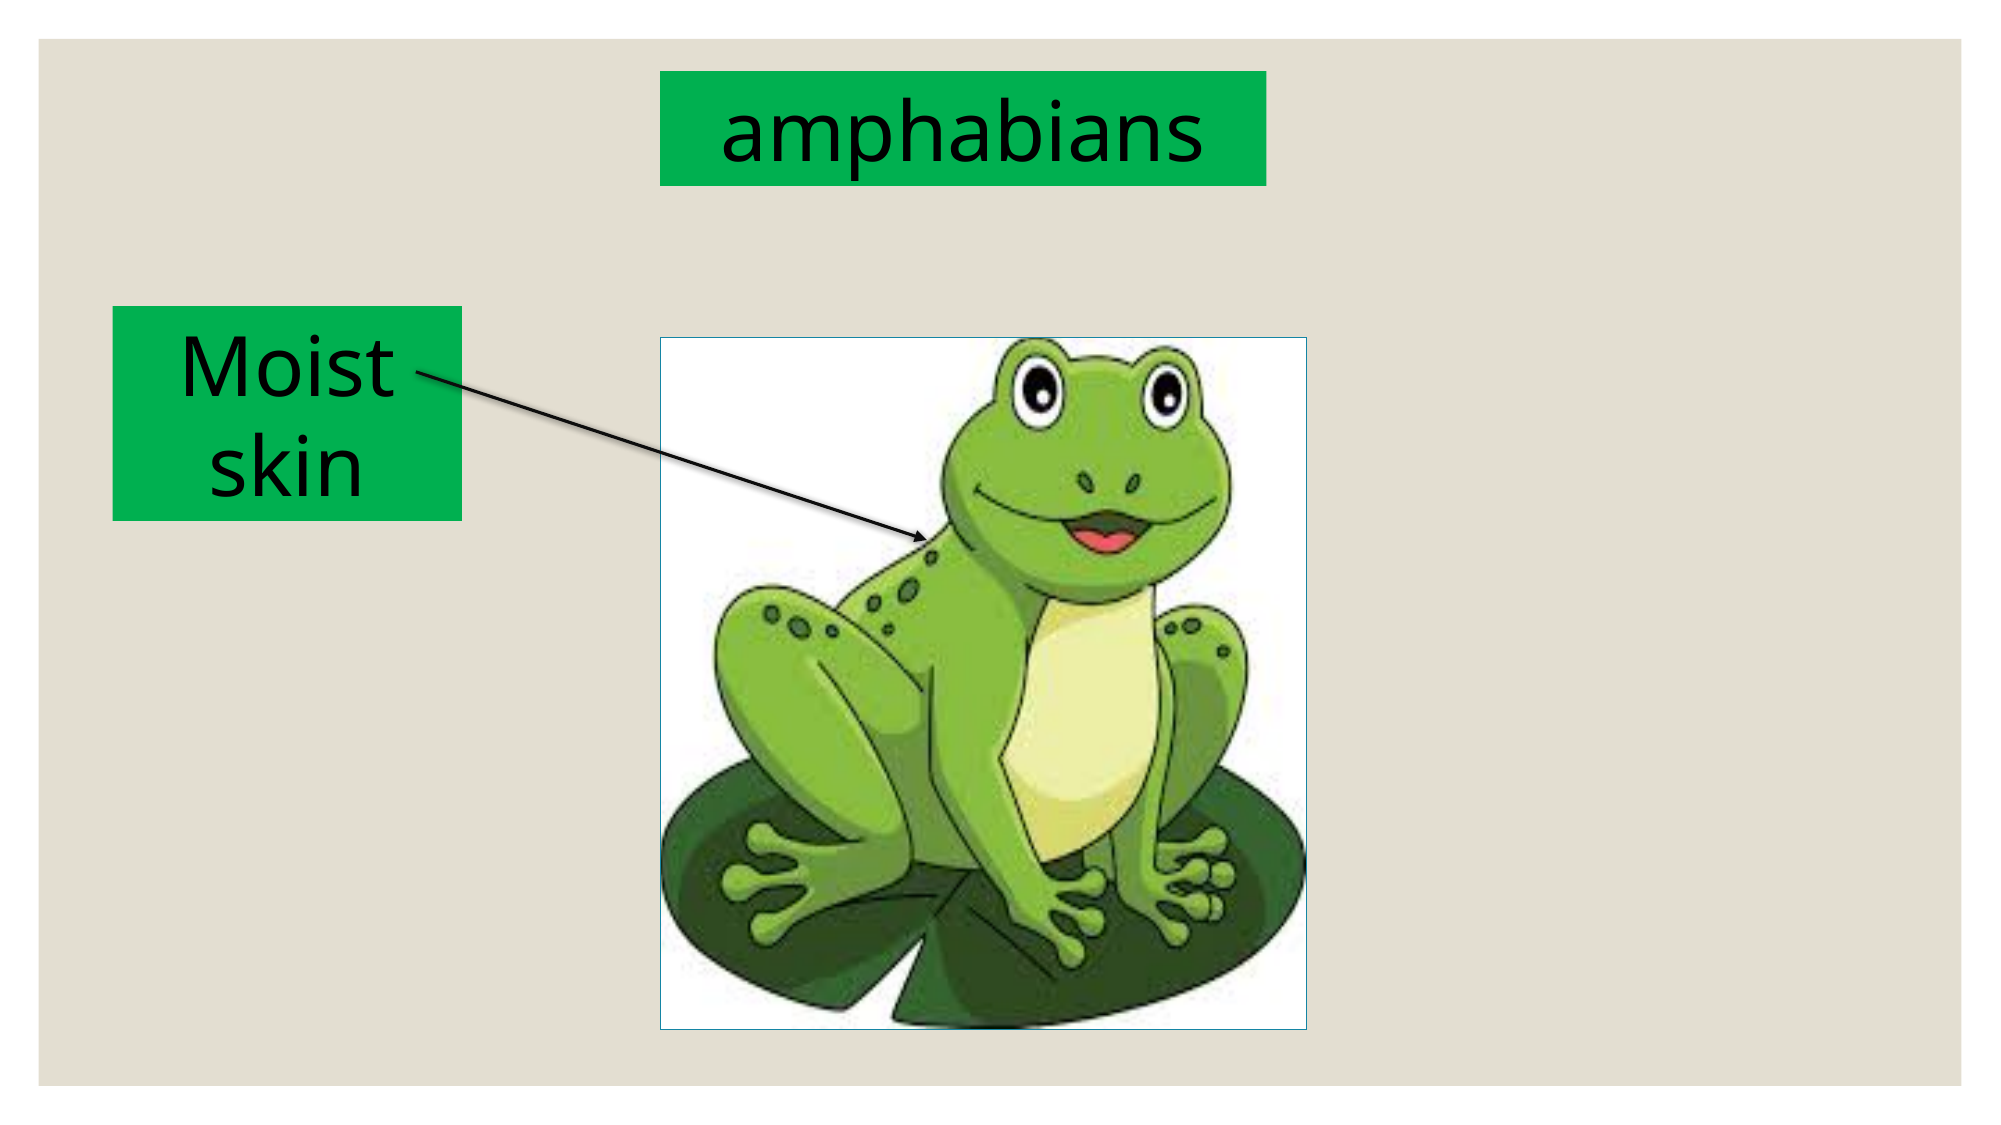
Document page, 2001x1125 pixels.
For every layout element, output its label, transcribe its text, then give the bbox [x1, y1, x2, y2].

text_box amphabians [660, 71, 1267, 186]
text_box Moist skin [112, 306, 462, 521]
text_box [415, 371, 927, 540]
picture [659, 337, 1307, 1030]
